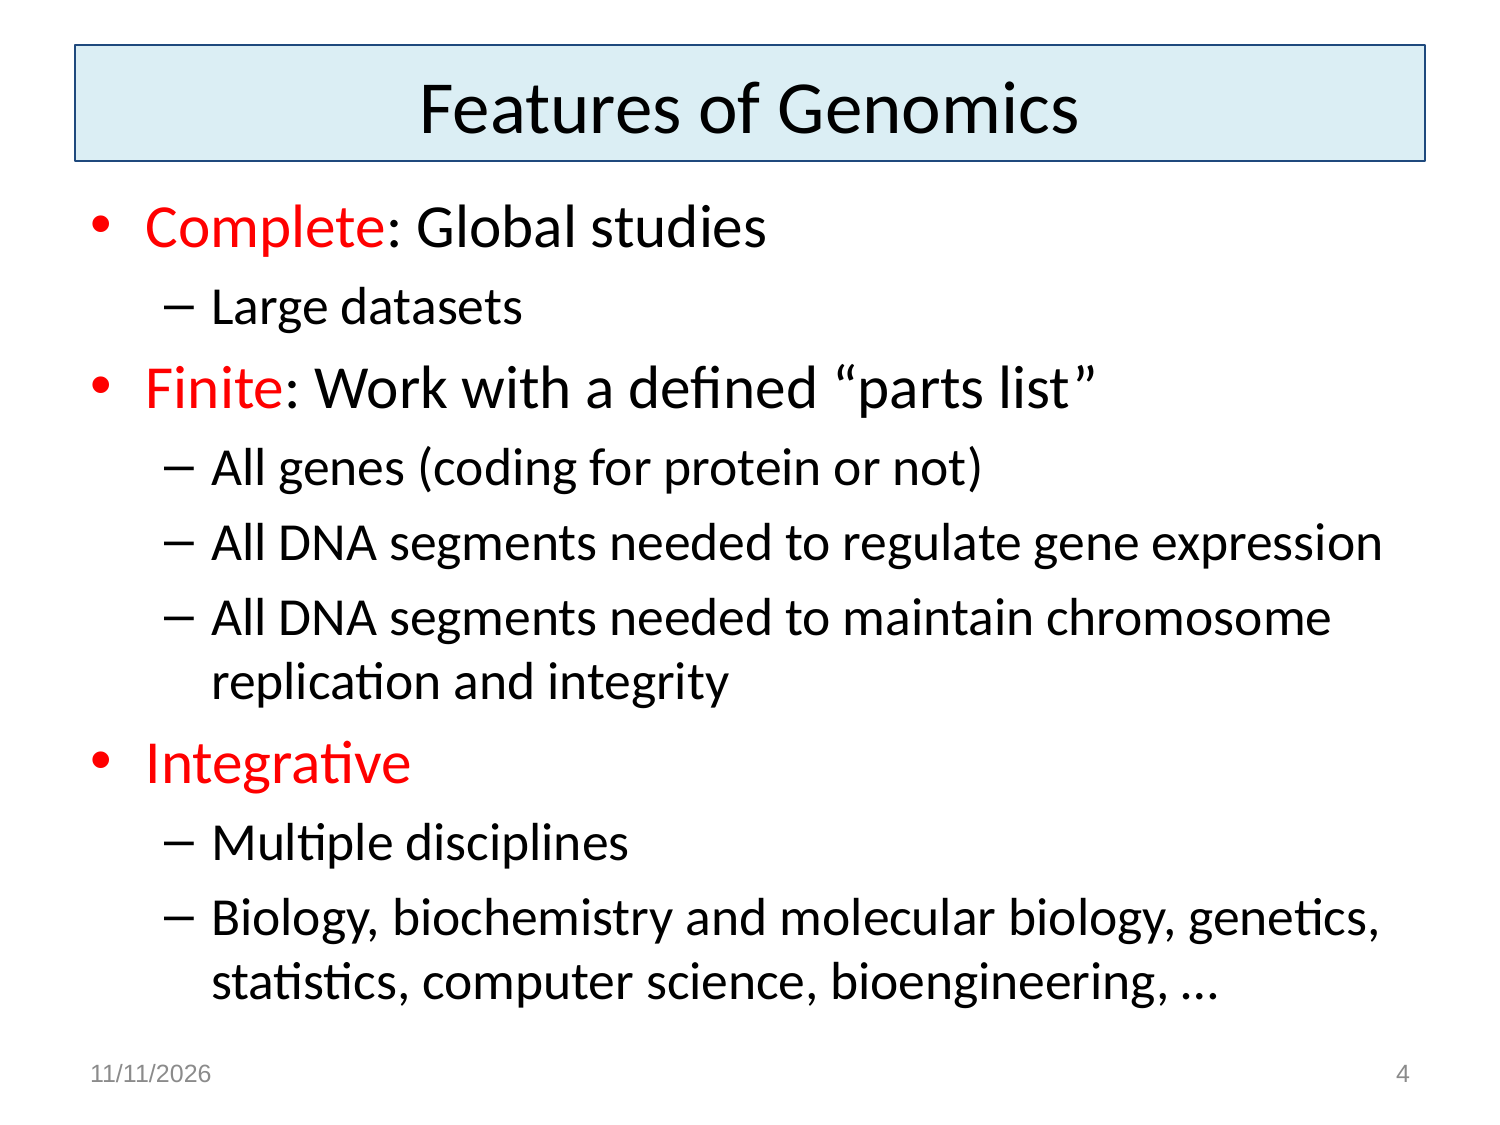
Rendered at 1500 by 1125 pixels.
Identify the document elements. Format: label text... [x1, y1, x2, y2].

slide_number 4 [1074, 1042, 1425, 1103]
title Features of Genomics [74, 44, 1426, 162]
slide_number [75, 1042, 425, 1103]
list Complete: Global studies Large datasets Finite: Work with a defined “parts list” All genes (coding for protein or not) All DNA segments needed to regulate gene expression All DNA segments needed to maintain chromosome replication and integrity Integrative Multiple disciplines Biology, biochemistry and molecular biology, genetics, statistics, computer science, bioengineering, … [75, 178, 1425, 1030]
